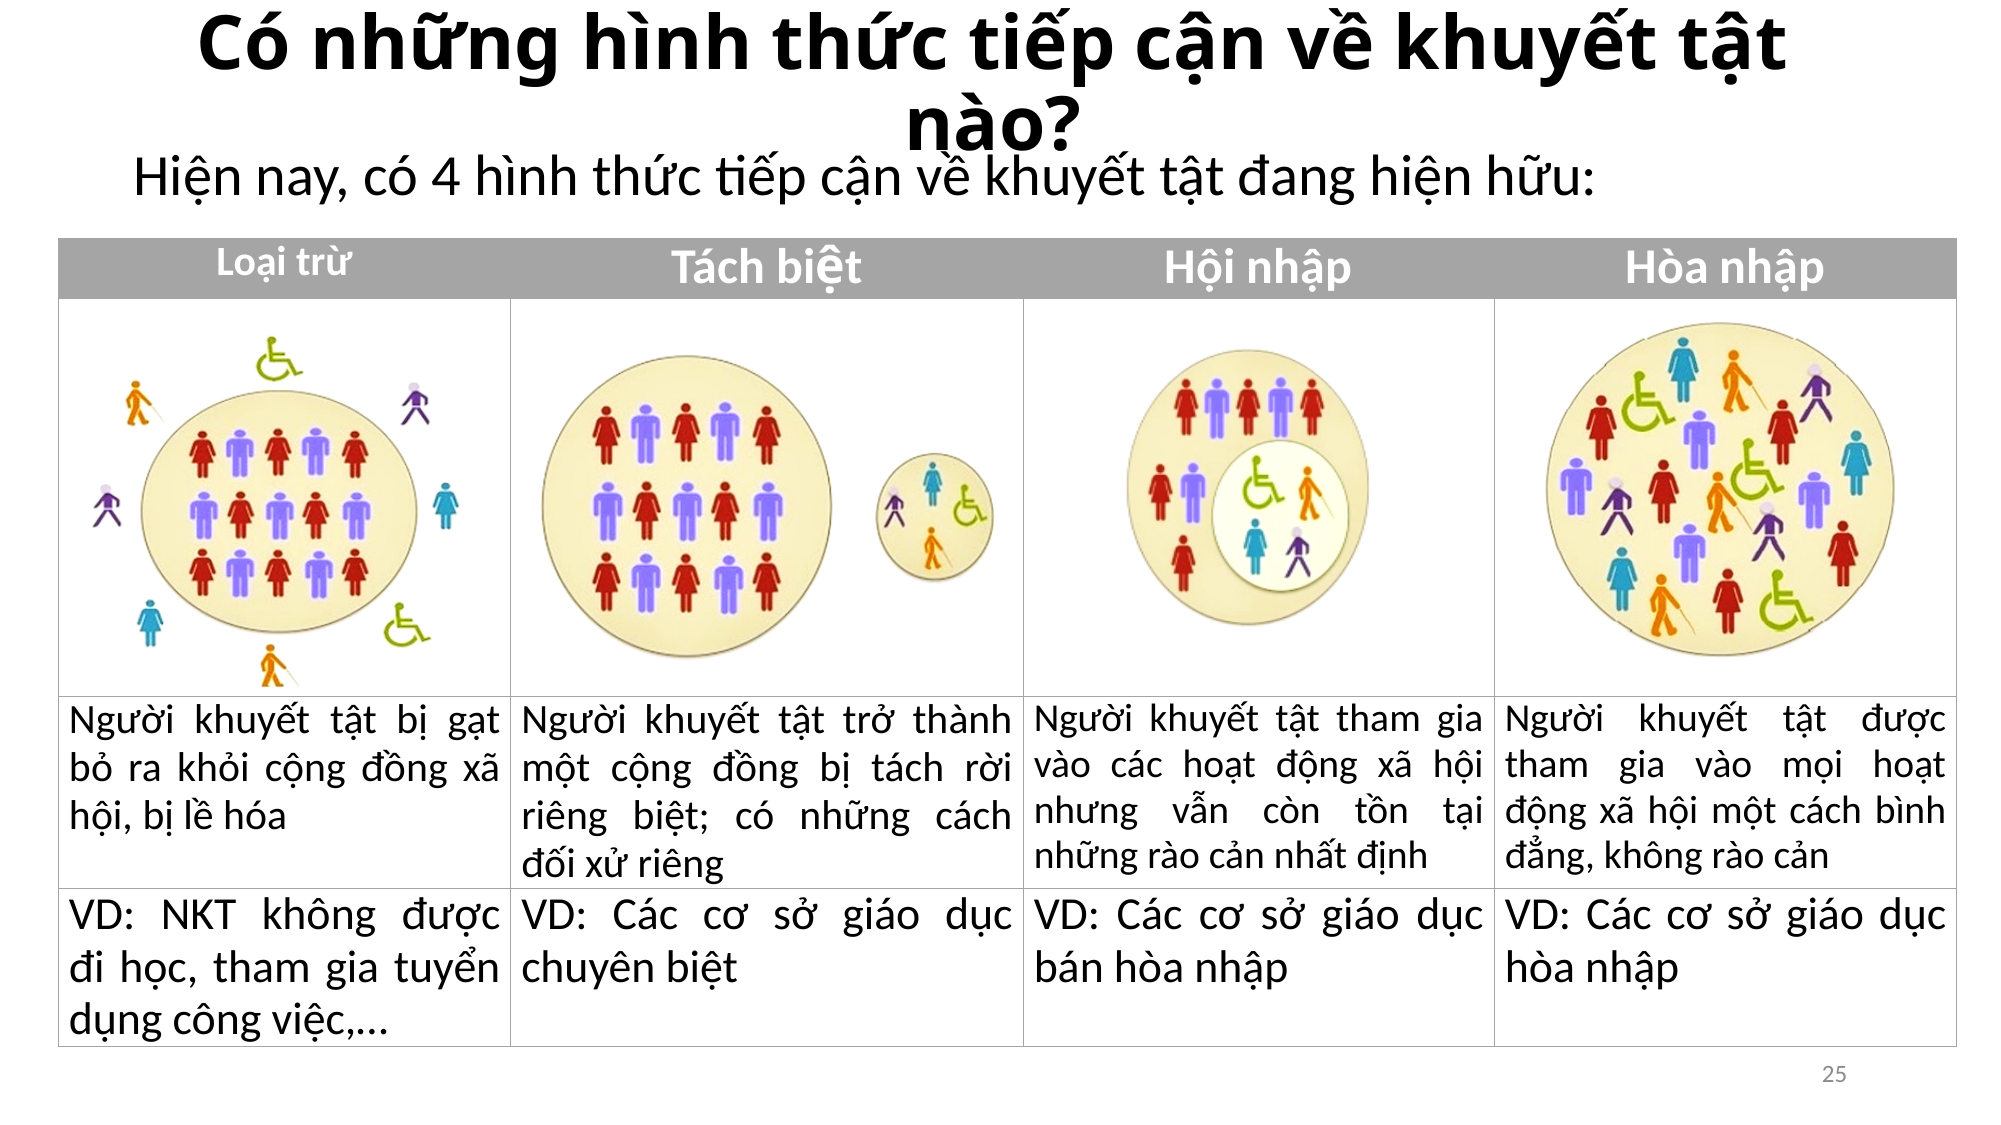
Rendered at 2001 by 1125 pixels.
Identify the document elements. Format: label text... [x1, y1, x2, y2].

picture [529, 340, 1006, 675]
table_cell Người khuyết tật được tham gia vào mọi hoạt động xã hội một cách bình đẳng, không rào cản [1495, 697, 1956, 888]
picture [87, 325, 480, 693]
table_cell [1495, 299, 1956, 696]
list Hiện nay, có 4 hình thức tiếp cận về khuyết tật đang hiện hữu: [118, 137, 1844, 238]
table_header Tách biệt [511, 239, 1023, 298]
table_cell VD: Các cơ sở giáo dục hòa nhập [1495, 889, 1956, 1046]
slide_number 25 [1412, 1047, 1863, 1103]
table_cell [511, 299, 1023, 696]
table_cell VD: Các cơ sở giáo dục bán hòa nhập [1024, 889, 1494, 1046]
picture [1531, 313, 1906, 667]
table_cell VD: Các cơ sở giáo dục chuyên biệt [511, 889, 1023, 1046]
title Có những hình thức tiếp cận về khuyết tật nào? [94, 0, 1892, 195]
table_cell Người khuyết tật tham gia vào các hoạt động xã hội nhưng vẫn còn tồn tại những rào cản nhất định [1024, 697, 1494, 888]
table_cell VD: NKT không được đi học, tham gia tuyển dụng công việc,… [59, 889, 510, 1046]
table_header Hội nhập [1023, 239, 1494, 298]
picture [1076, 333, 1440, 663]
table_cell Người khuyết tật bị gạt bỏ ra khỏi cộng đồng xã hội, bị lề hóa [59, 697, 510, 888]
table_cell [1024, 299, 1494, 696]
table_header Loại trừ [59, 239, 511, 298]
table_cell [59, 299, 510, 696]
table_header Hòa nhập [1494, 239, 1956, 298]
table_cell Người khuyết tật trở thành một cộng đồng bị tách rời riêng biệt; có những cách đối xử riêng [511, 697, 1023, 888]
